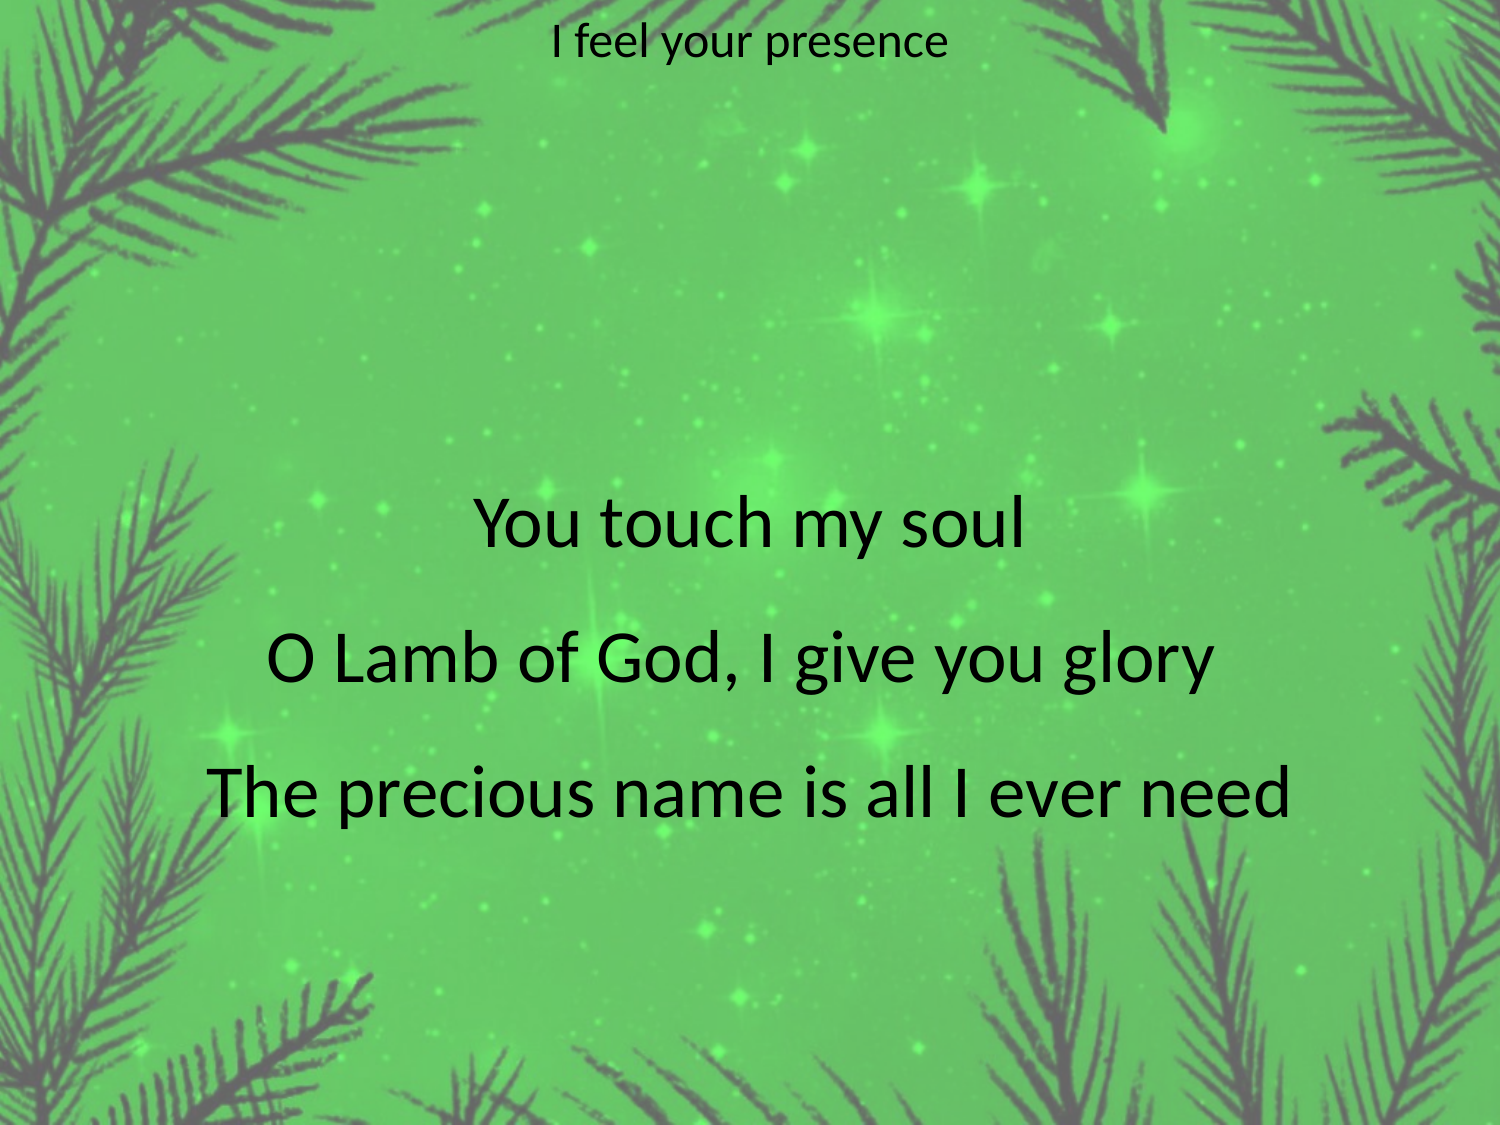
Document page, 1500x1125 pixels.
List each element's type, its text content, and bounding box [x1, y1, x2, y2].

list I feel your presence [0, 0, 1500, 75]
list You touch my soul O Lamb of God, I give you glory The precious name is all I ever need [0, 149, 1500, 1110]
